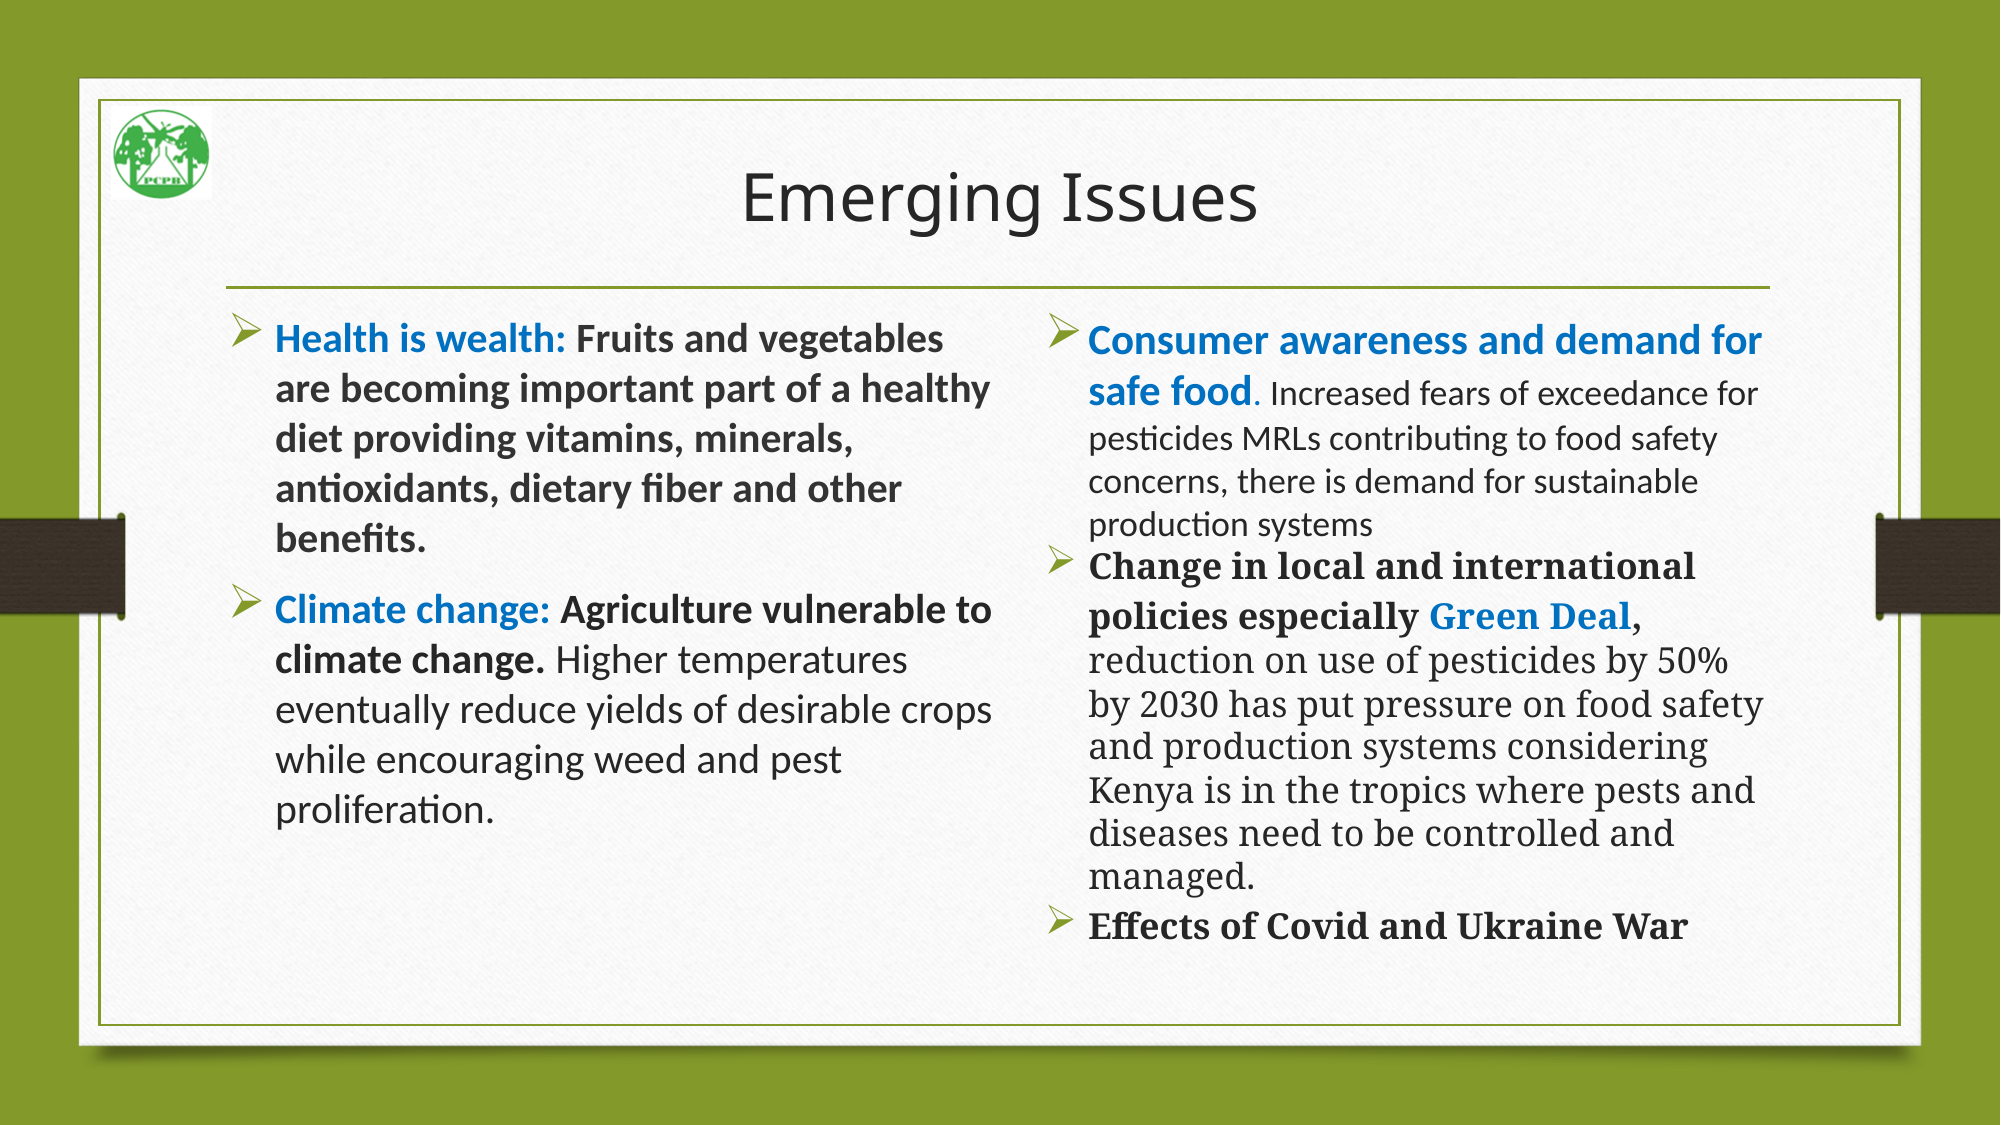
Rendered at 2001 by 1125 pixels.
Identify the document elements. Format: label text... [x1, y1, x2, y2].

list Consumer awareness and demand for safe food. Increased fears of exceedance for pesticides MRLs contributing to food safety concerns, there is demand for sustainable production systems Change in local and international policies especially Green Deal, reduction on use of pesticides by 50% by 2030 has put pressure on food safety and production systems considering Kenya is in the tropics where pests and diseases need to be controlled and managed. Effects of Covid and Ukraine War [1029, 303, 1788, 963]
picture [0, 0, 2001, 1125]
list Health is wealth: Fruits and vegetables are becoming important part of a healthy diet providing vitamins, minerals, antioxidants, dietary fiber and other benefits. Climate change: Agriculture vulnerable to climate change. Higher temperatures eventually reduce yields of desirable crops while encouraging weed and pest proliferation. [213, 303, 1010, 963]
title Emerging Issues [212, 122, 1788, 268]
